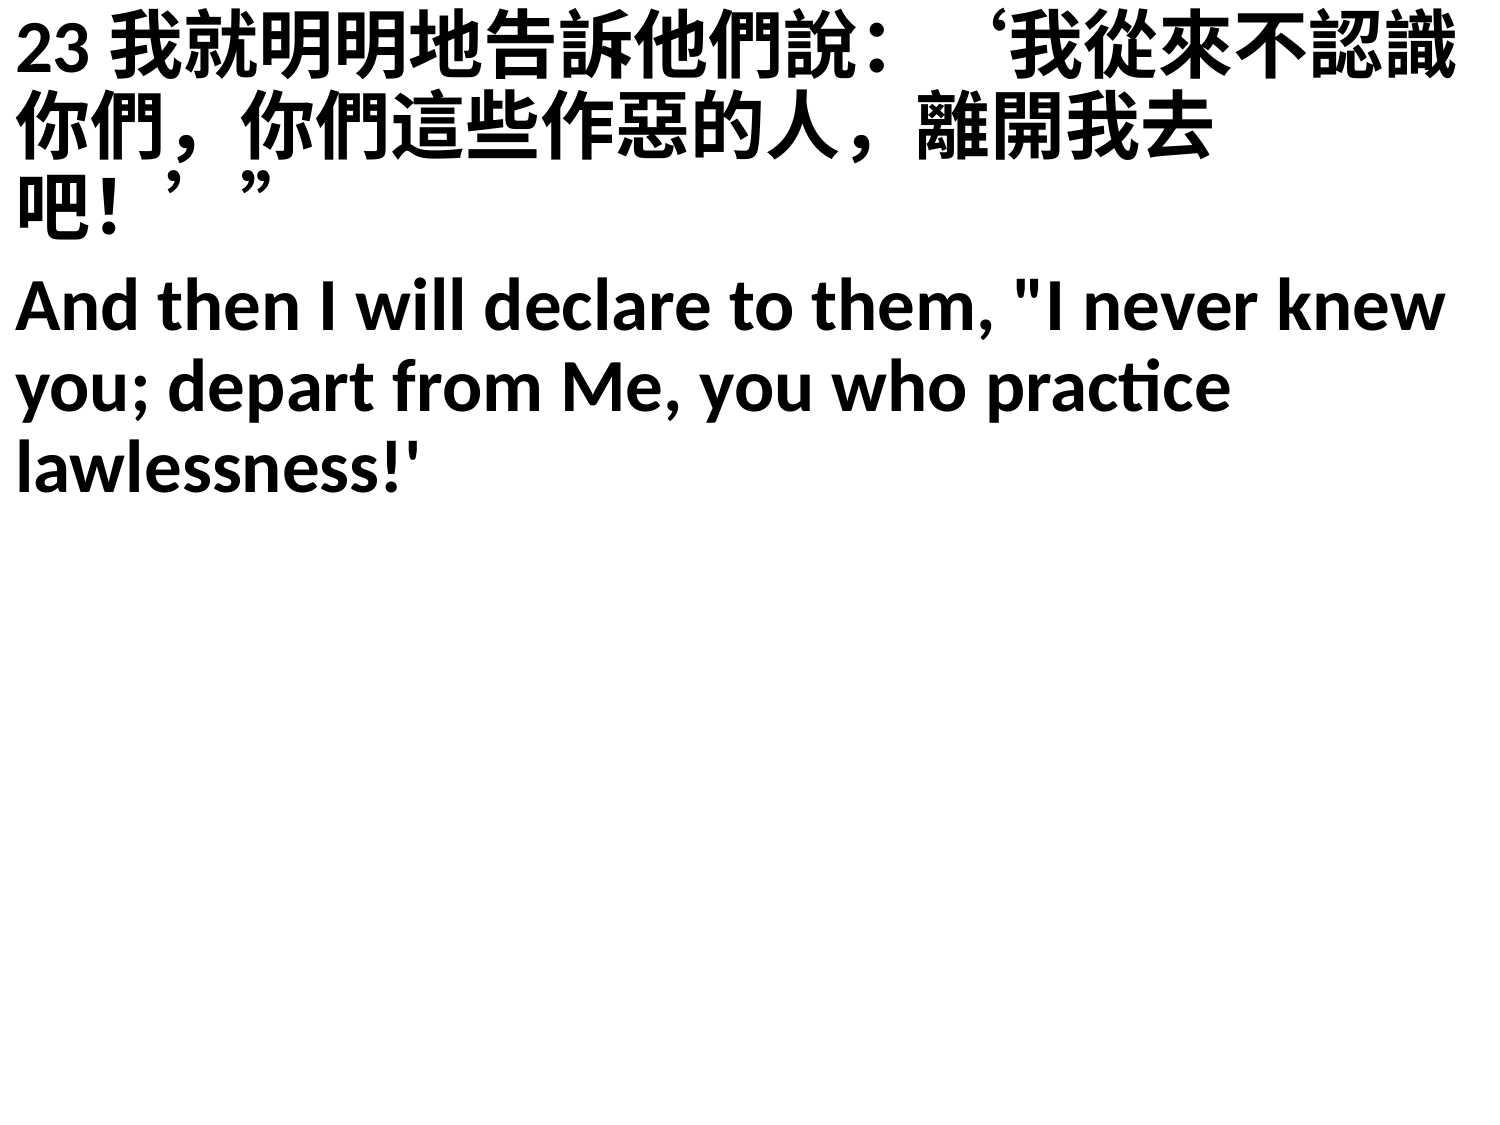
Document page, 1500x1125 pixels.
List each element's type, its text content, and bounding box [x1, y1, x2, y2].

subtitle 23我就明明地告訴他們說：‘我從來不認識你們，你們這些作惡的人，離開我去吧！’” And then I will declare to them, "I never knew you; depart from Me, you who practice lawlessness!' [0, 0, 1500, 1125]
